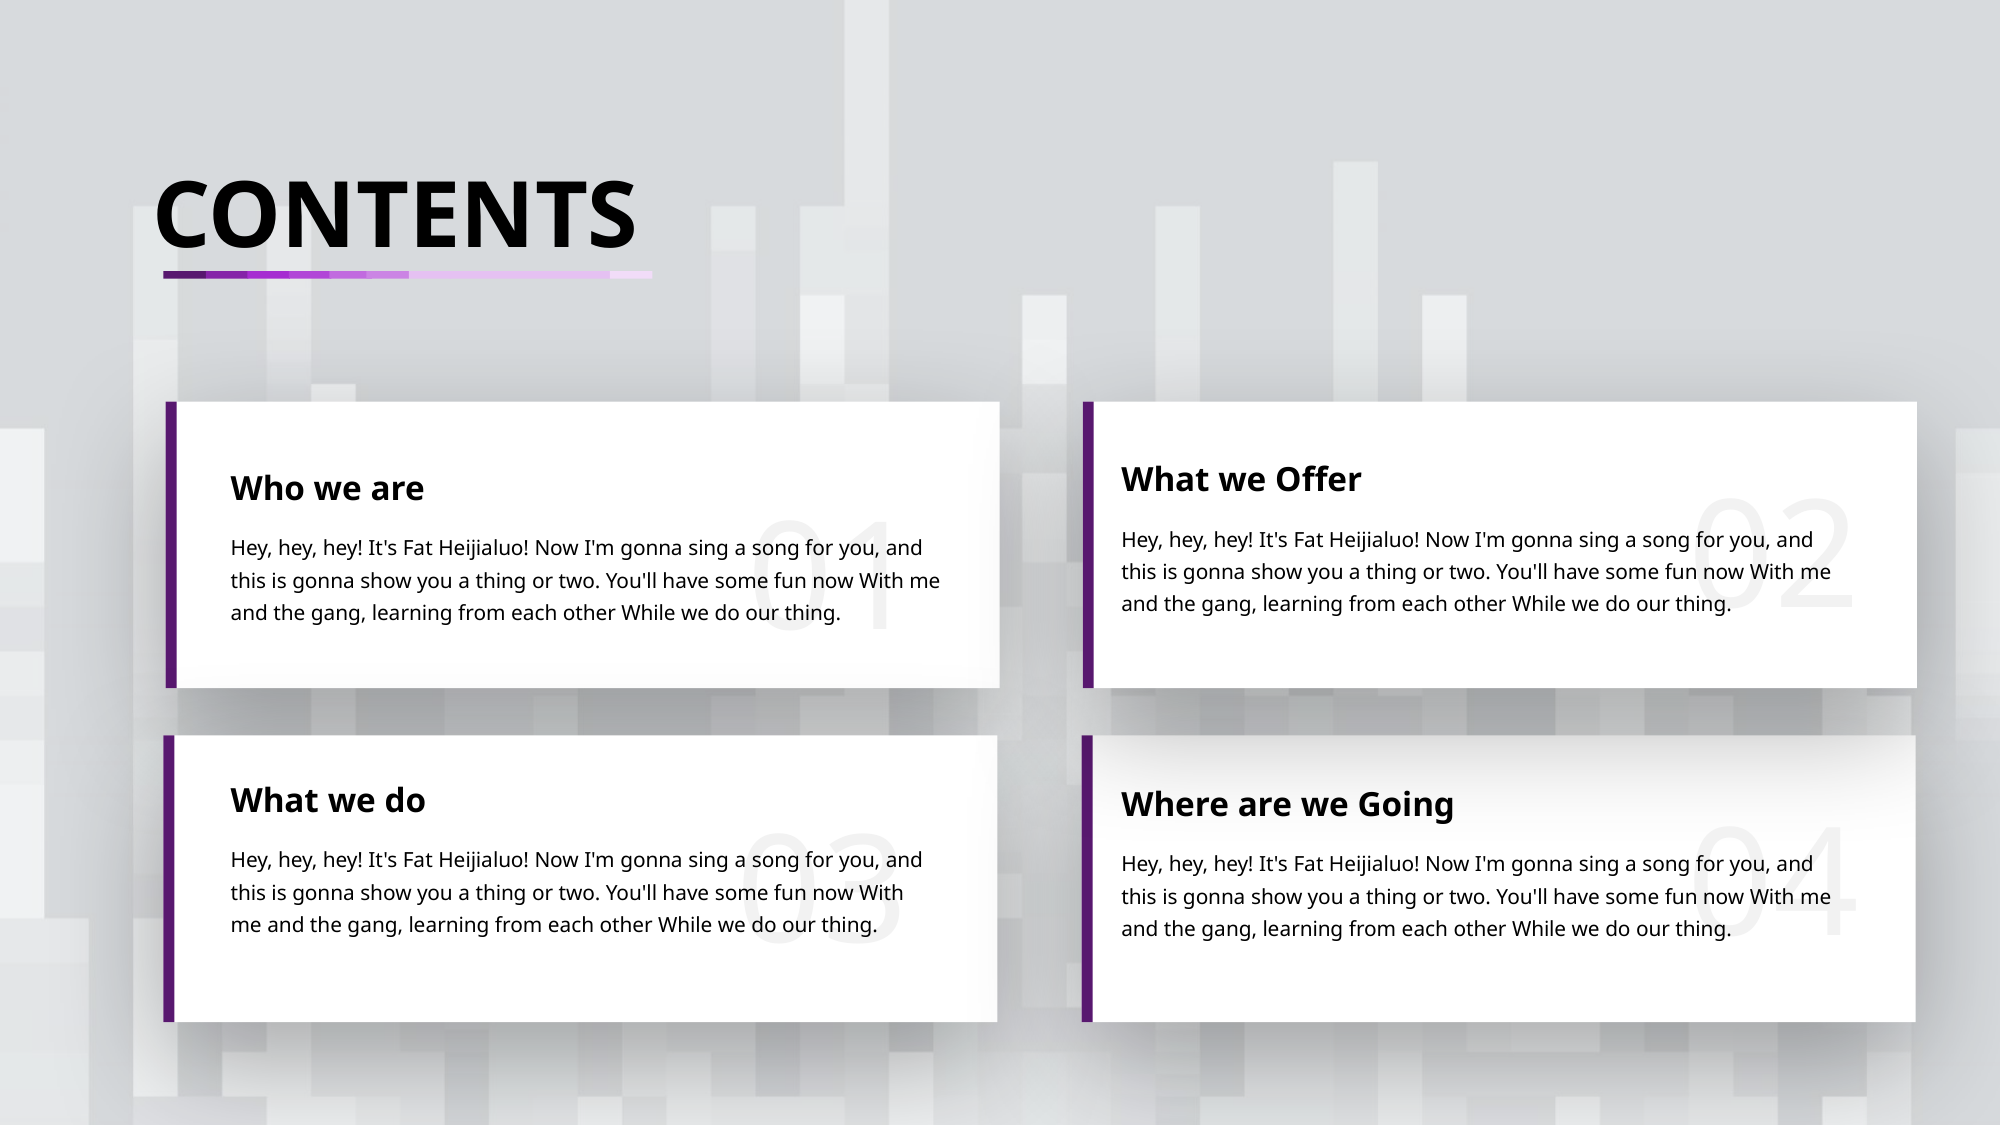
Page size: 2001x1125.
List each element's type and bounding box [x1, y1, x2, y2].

text_box [163, 735, 998, 1023]
text_box [165, 401, 1000, 689]
text_box [1082, 401, 1917, 689]
text_box [163, 271, 653, 279]
text_box [1081, 735, 1916, 1023]
picture [0, 0, 2000, 1125]
